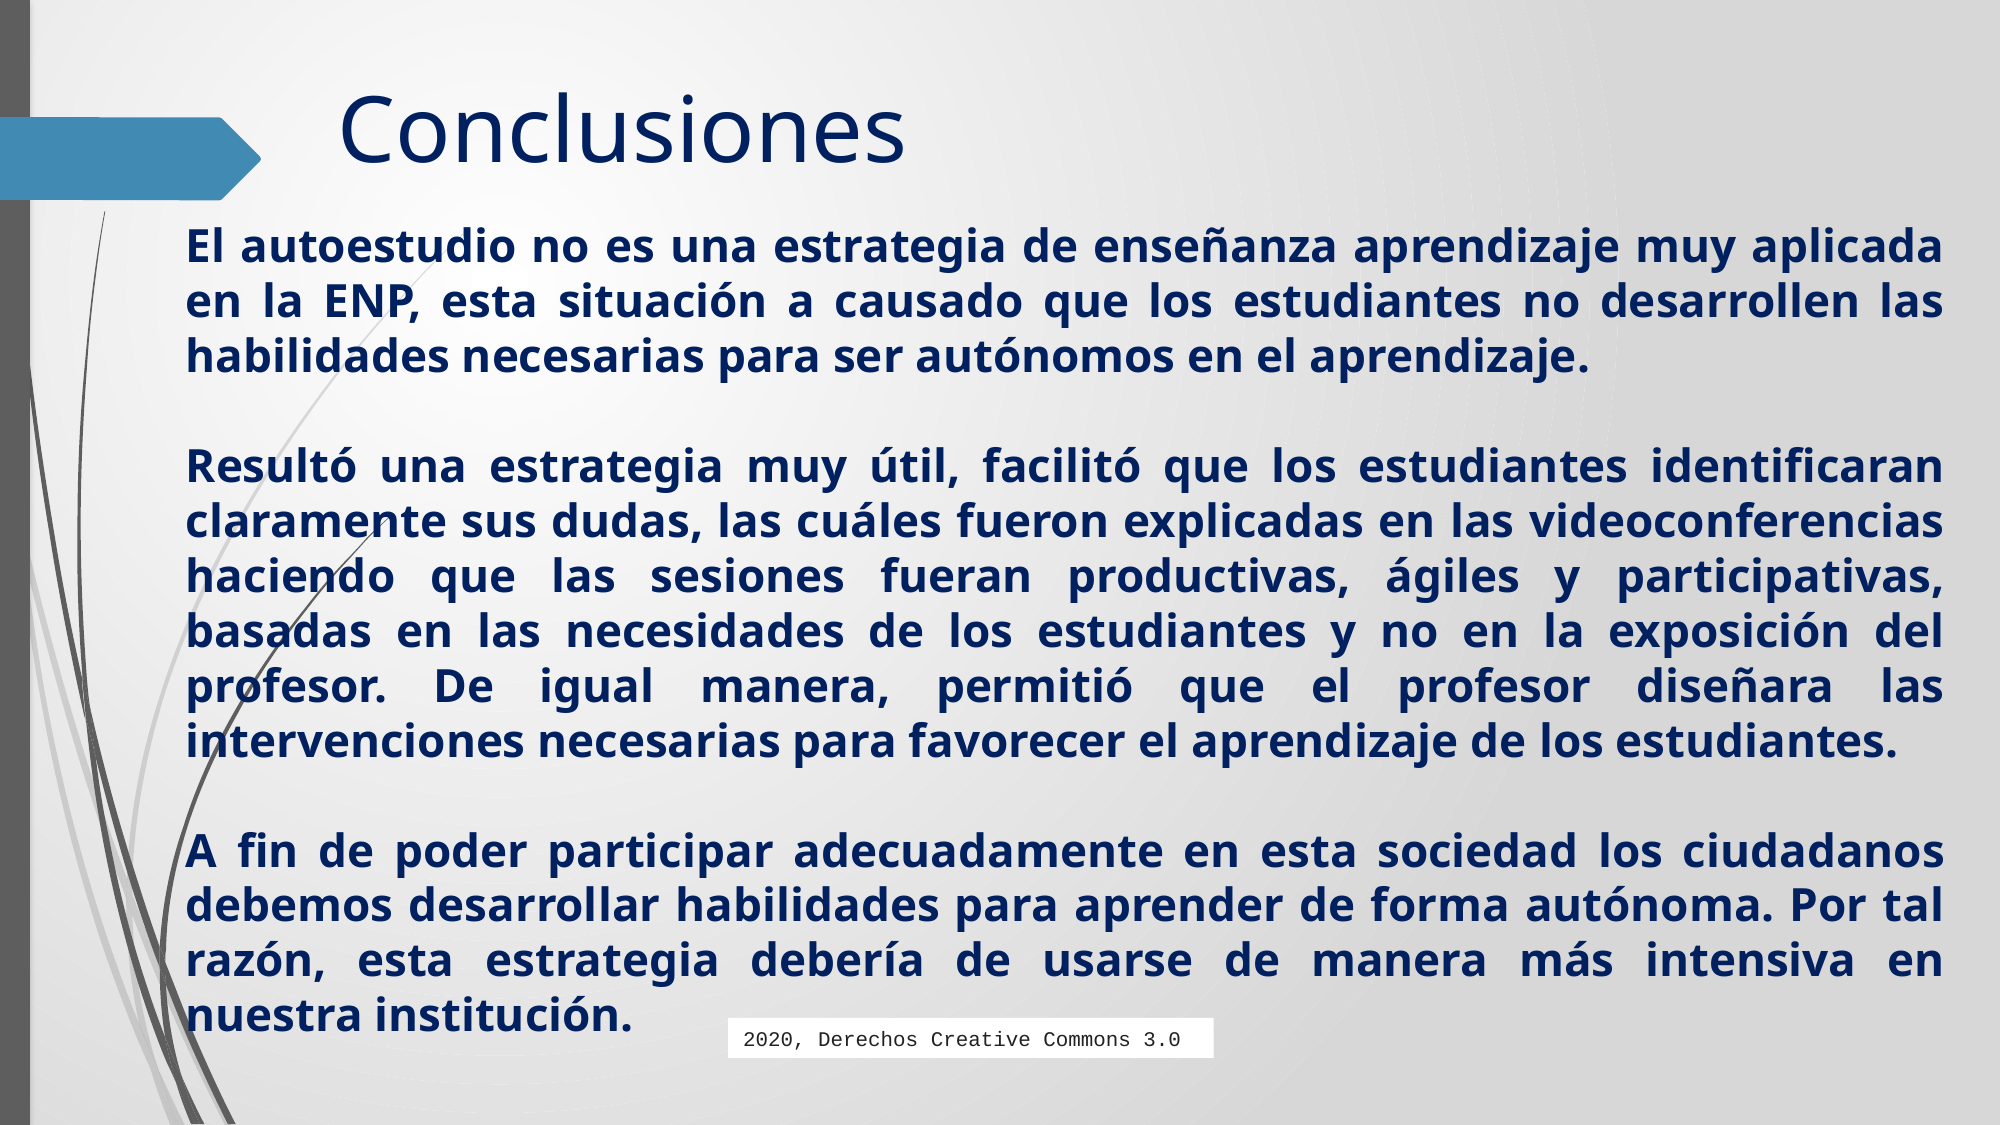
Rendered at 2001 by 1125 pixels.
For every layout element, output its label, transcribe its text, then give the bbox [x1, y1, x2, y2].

text_box El autoestudio no es una estrategia de enseñanza aprendizaje muy aplicada en la ENP, esta situación a causado que los estudiantes no desarrollen las habilidades necesarias para ser autónomos en el aprendizaje. Resultó una estrategia muy útil, facilitó que los estudiantes identificaran claramente sus dudas, las cuáles fueron explicadas en las videoconferencias haciendo que las sesiones fueran productivas, ágiles y participativas, basadas en las necesidades de los estudiantes y no en la exposición del profesor. De igual manera, permitió que el profesor diseñara las intervenciones necesarias para favorecer el aprendizaje de los estudiantes. A fin de poder participar adecuadamente en esta sociedad los ciudadanos debemos desarrollar habilidades para aprender de forma autónoma. Por tal razón, esta estrategia debería de usarse de manera más intensiva en nuestra institución. [171, 208, 1961, 1049]
text_box Conclusiones [322, 35, 1134, 208]
text_box 2020, Derechos Creative Commons 3.0 [728, 1017, 1214, 1058]
